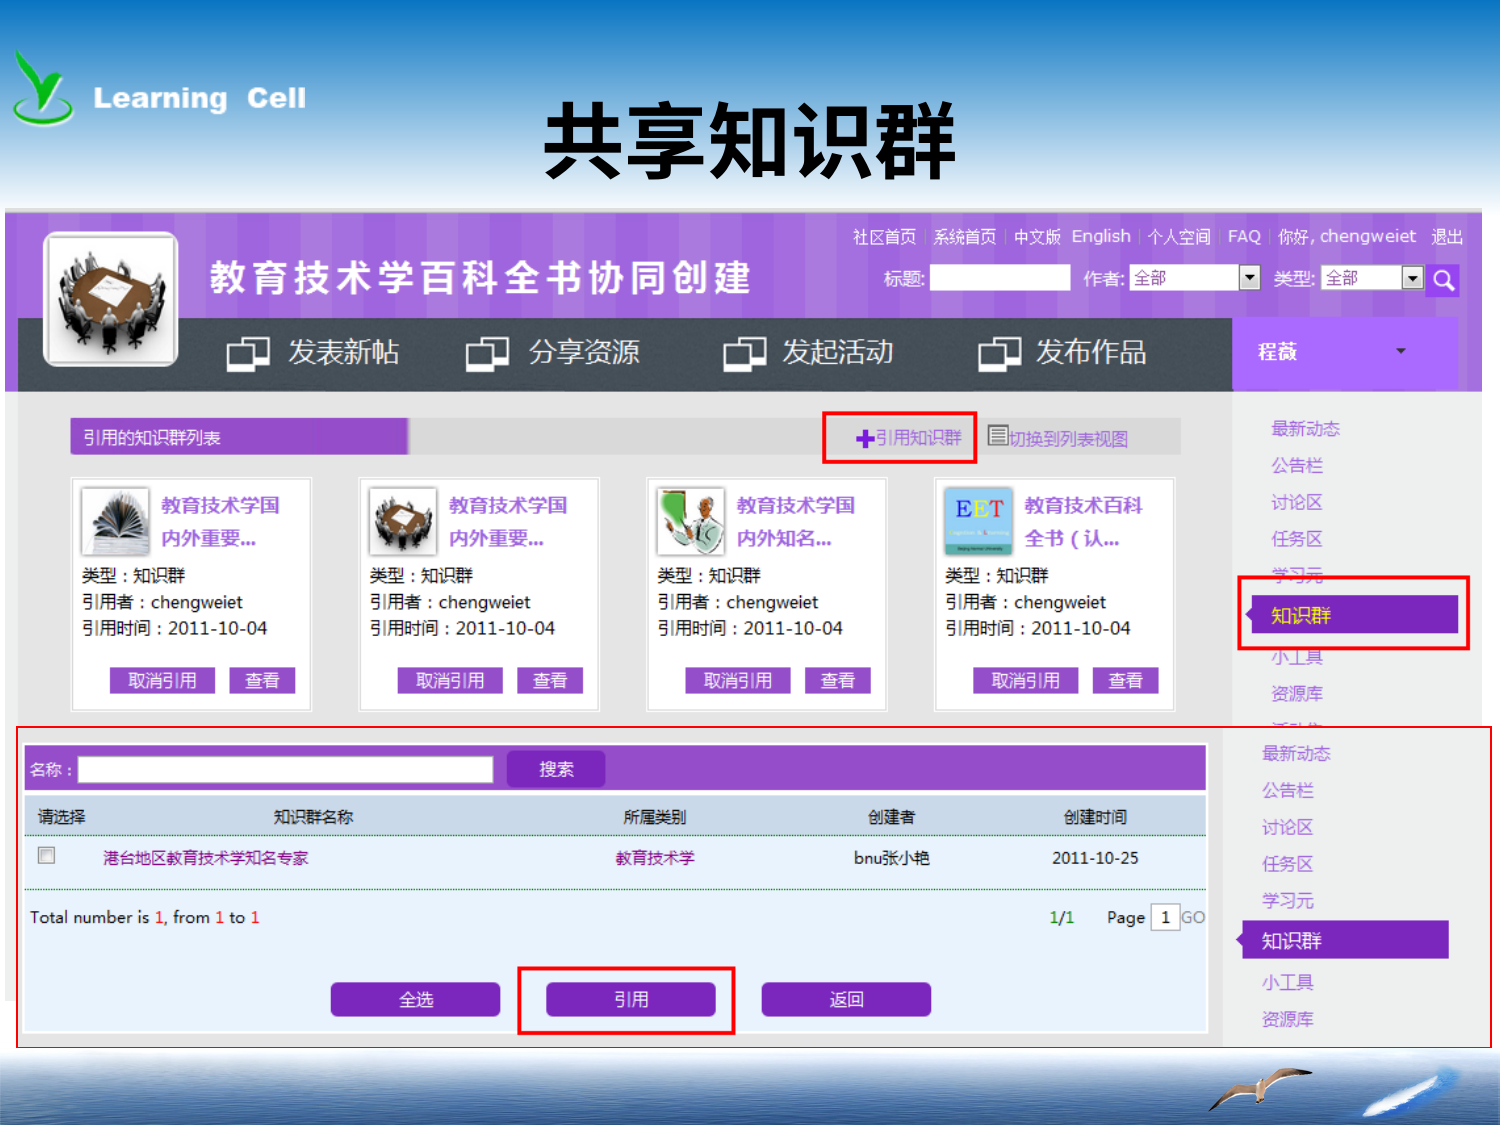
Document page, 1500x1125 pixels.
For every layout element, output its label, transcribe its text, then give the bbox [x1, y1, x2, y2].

title 共享知识群 [75, 45, 1425, 206]
picture [0, 207, 1500, 1125]
picture [12, 47, 75, 130]
